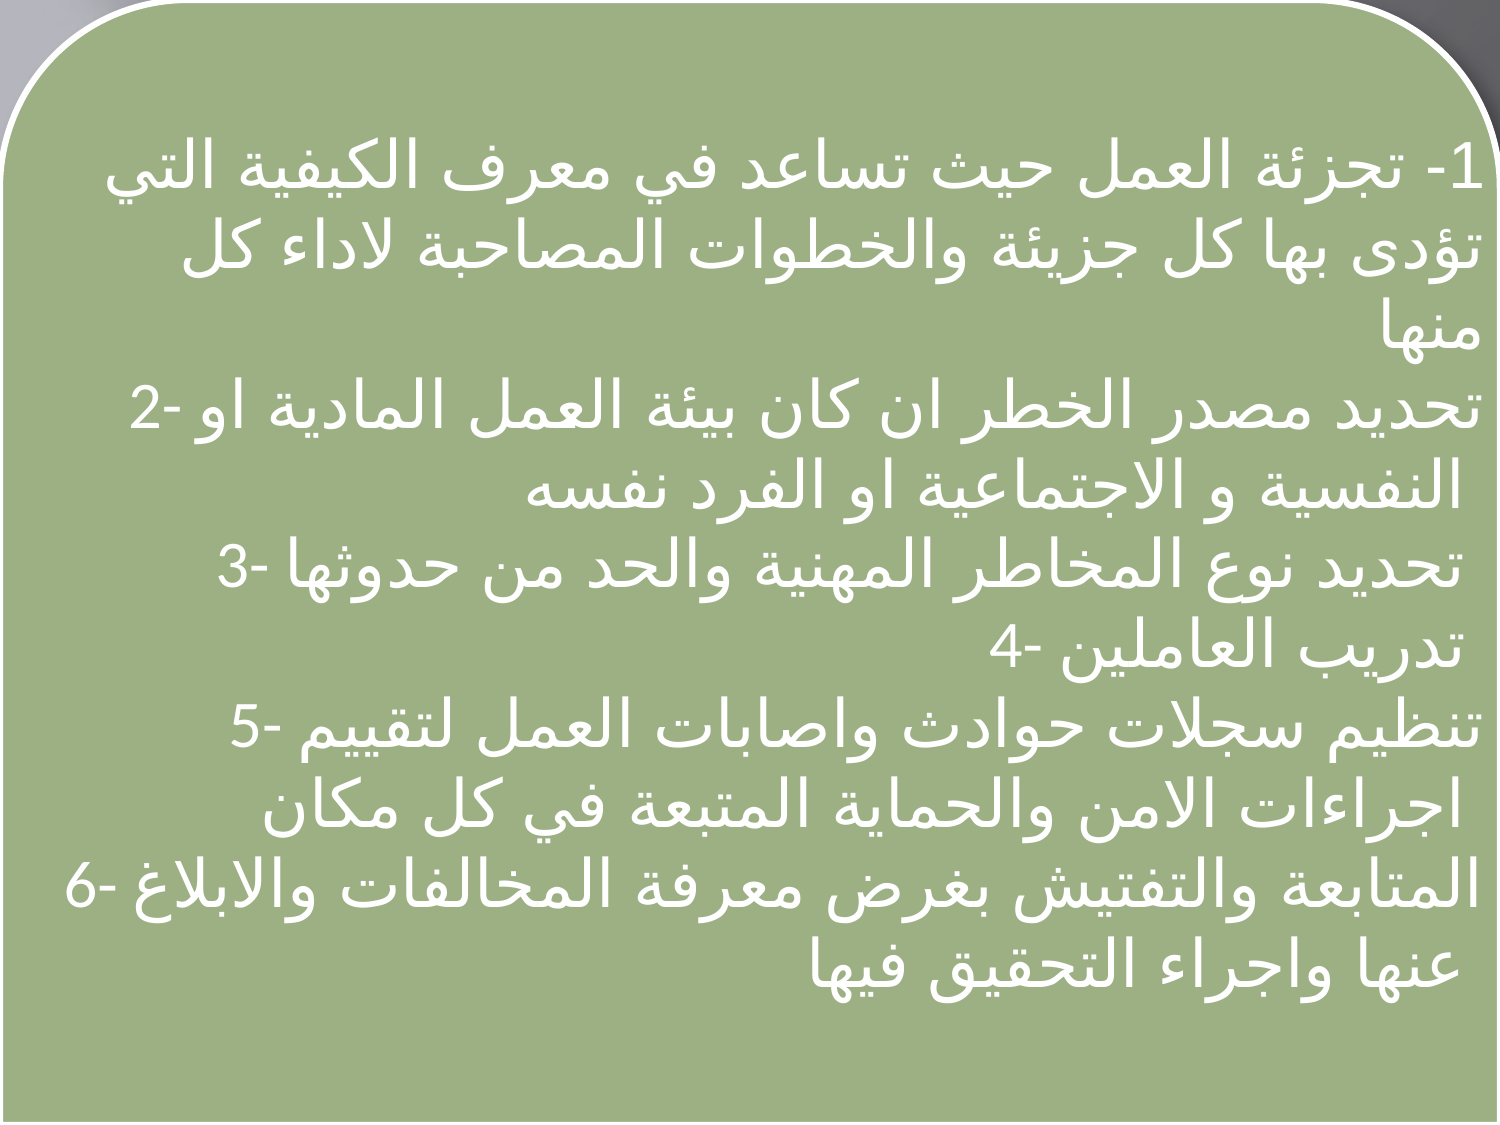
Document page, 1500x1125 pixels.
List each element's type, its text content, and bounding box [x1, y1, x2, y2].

text_box 1- تجزئة العمل حيث تساعد في معرف الكيفية التي تؤدى بها كل جزيئة والخطوات المصاحبة لاداء كل منها 2- تحديد مصدر الخطر ان كان بيئة العمل المادية او النفسية و الاجتماعية او الفرد نفسه 3- تحديد نوع المخاطر المهنية والحد من حدوثها 4- تدريب العاملين 5- تنظيم سجلات حوادث واصابات العمل لتقييم اجراءات الامن والحماية المتبعة في كل مكان 6- المتابعة والتفتيش بغرض معرفة المخالفات والابلاغ عنها واجراء التحقيق فيها [41, 114, 1500, 1009]
text_box [0, 0, 1500, 1125]
